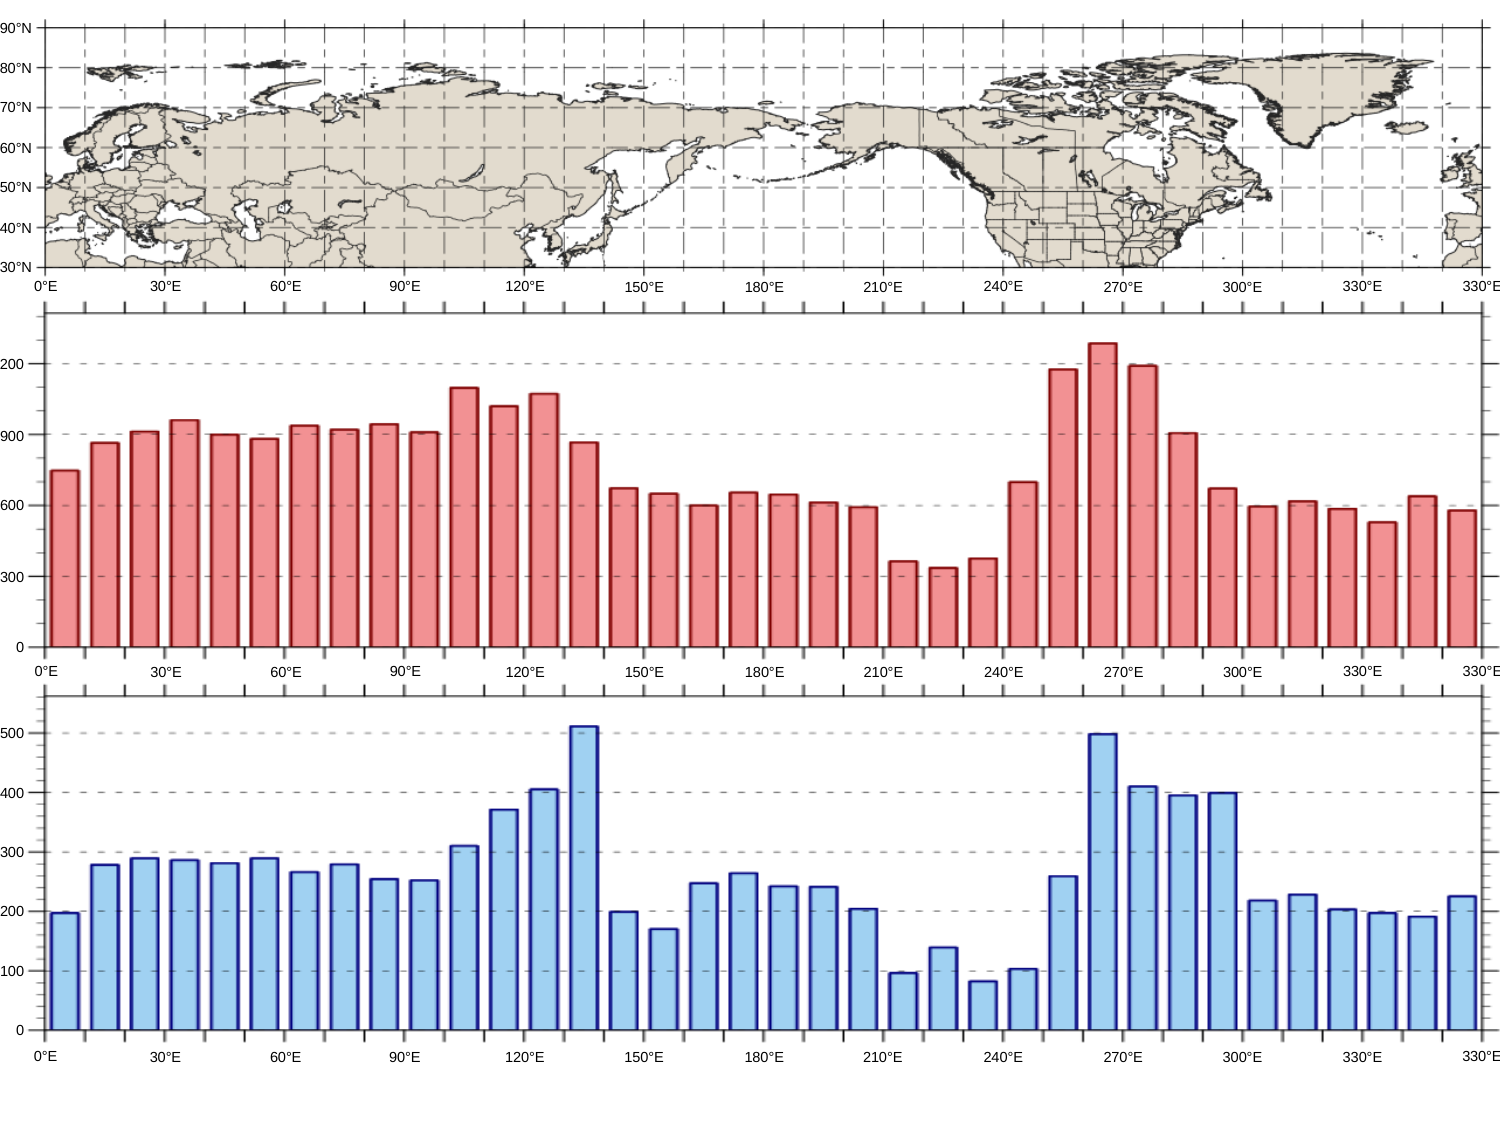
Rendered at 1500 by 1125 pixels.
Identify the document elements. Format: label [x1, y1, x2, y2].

text_box [0, 18, 1500, 1066]
